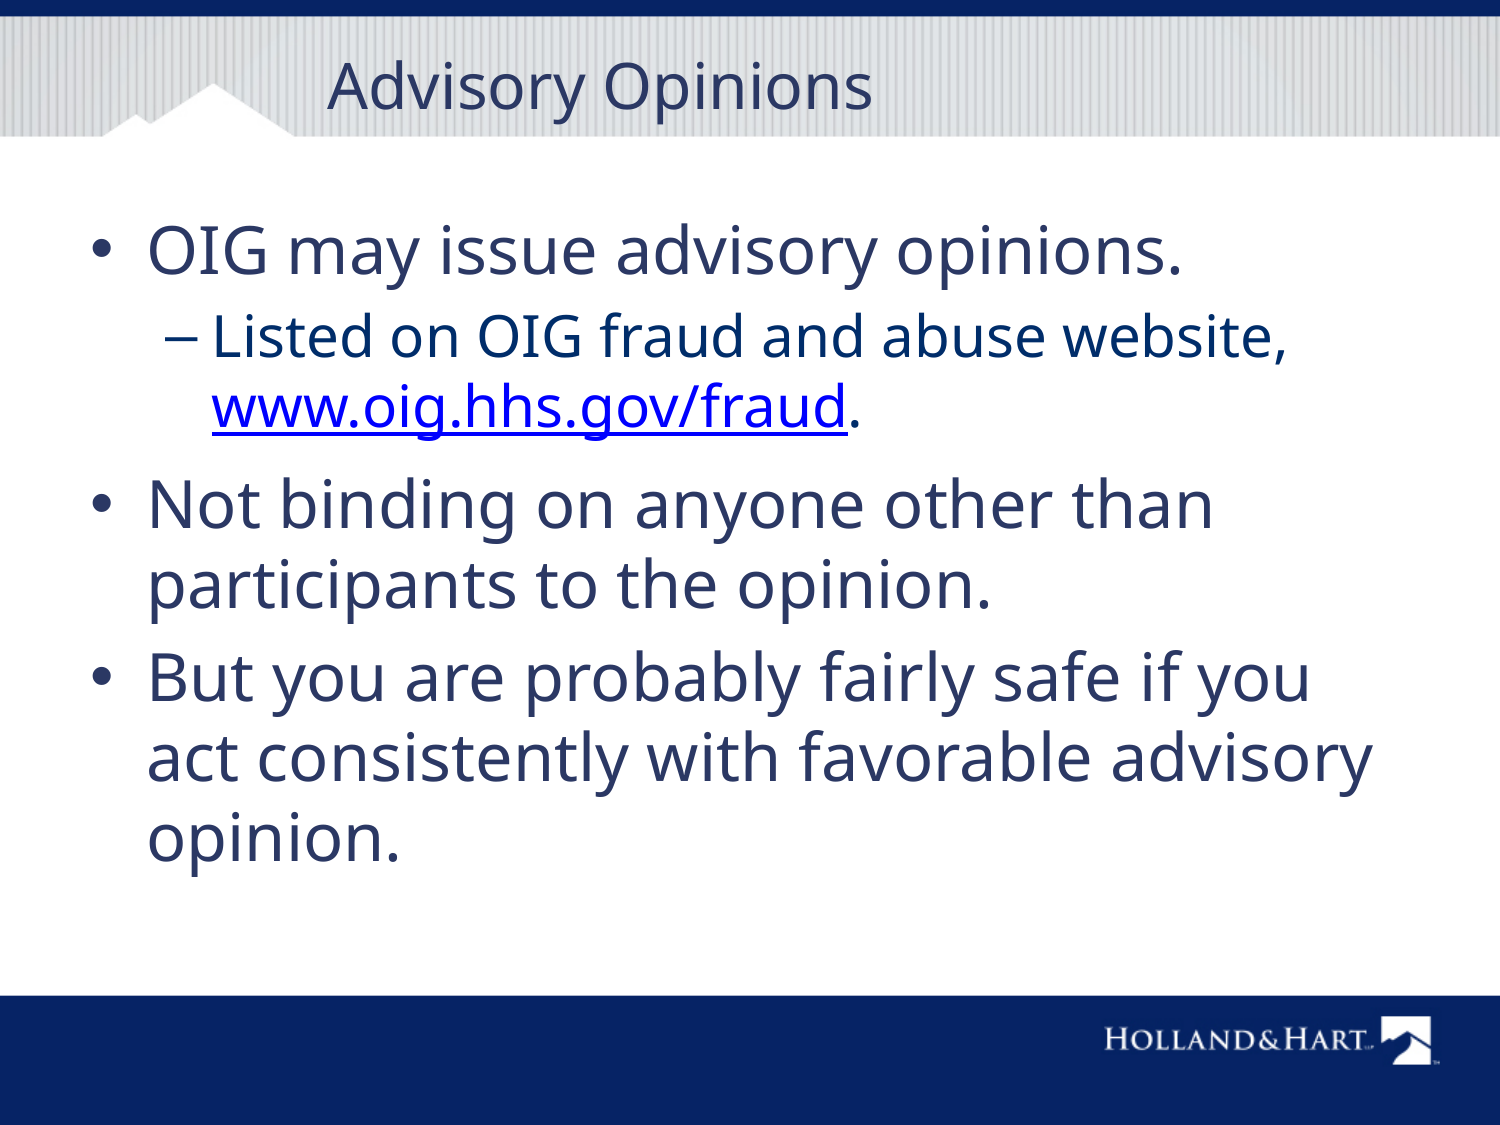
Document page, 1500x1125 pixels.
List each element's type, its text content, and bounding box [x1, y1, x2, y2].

picture [0, 0, 1500, 1125]
list OIG may issue advisory opinions. Listed on OIG fraud and abuse website, www.oig.hhs.gov/fraud. Not binding on anyone other than participants to the opinion. But you are probably fairly safe if you act consistently with favorable advisory opinion. [75, 200, 1425, 900]
title Advisory Opinions [312, 37, 1438, 130]
